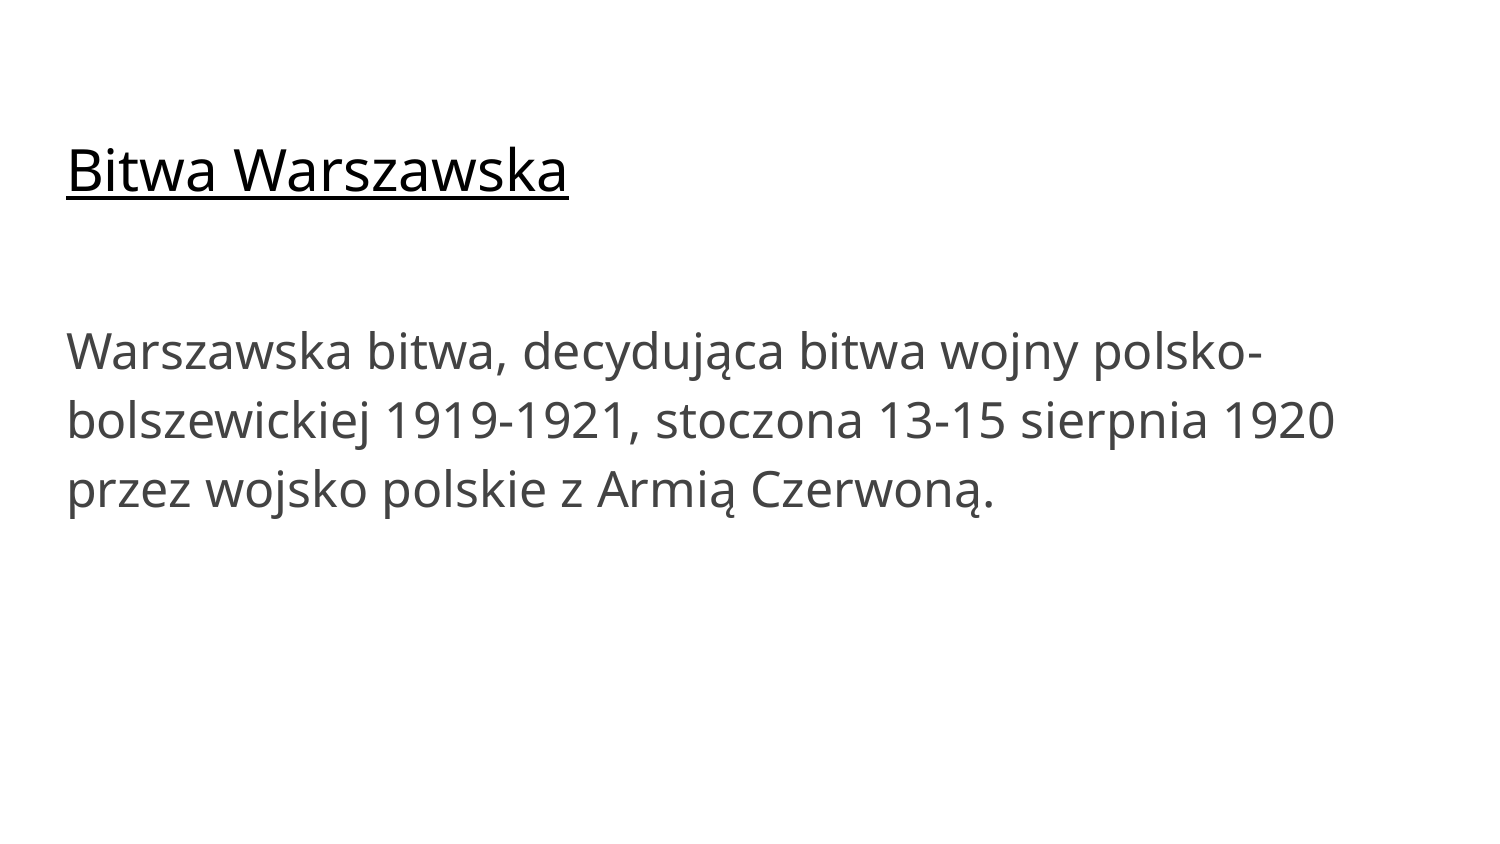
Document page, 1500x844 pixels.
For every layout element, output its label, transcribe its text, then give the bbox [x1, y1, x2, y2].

list Warszawska bitwa, decydująca bitwa wojny polsko-bolszewickiej 1919-1921, stoczona 13-15 sierpnia 1920 przez wojsko polskie z Armią Czerwoną. [51, 295, 1427, 844]
title Bitwa Warszawska [51, 118, 1449, 213]
